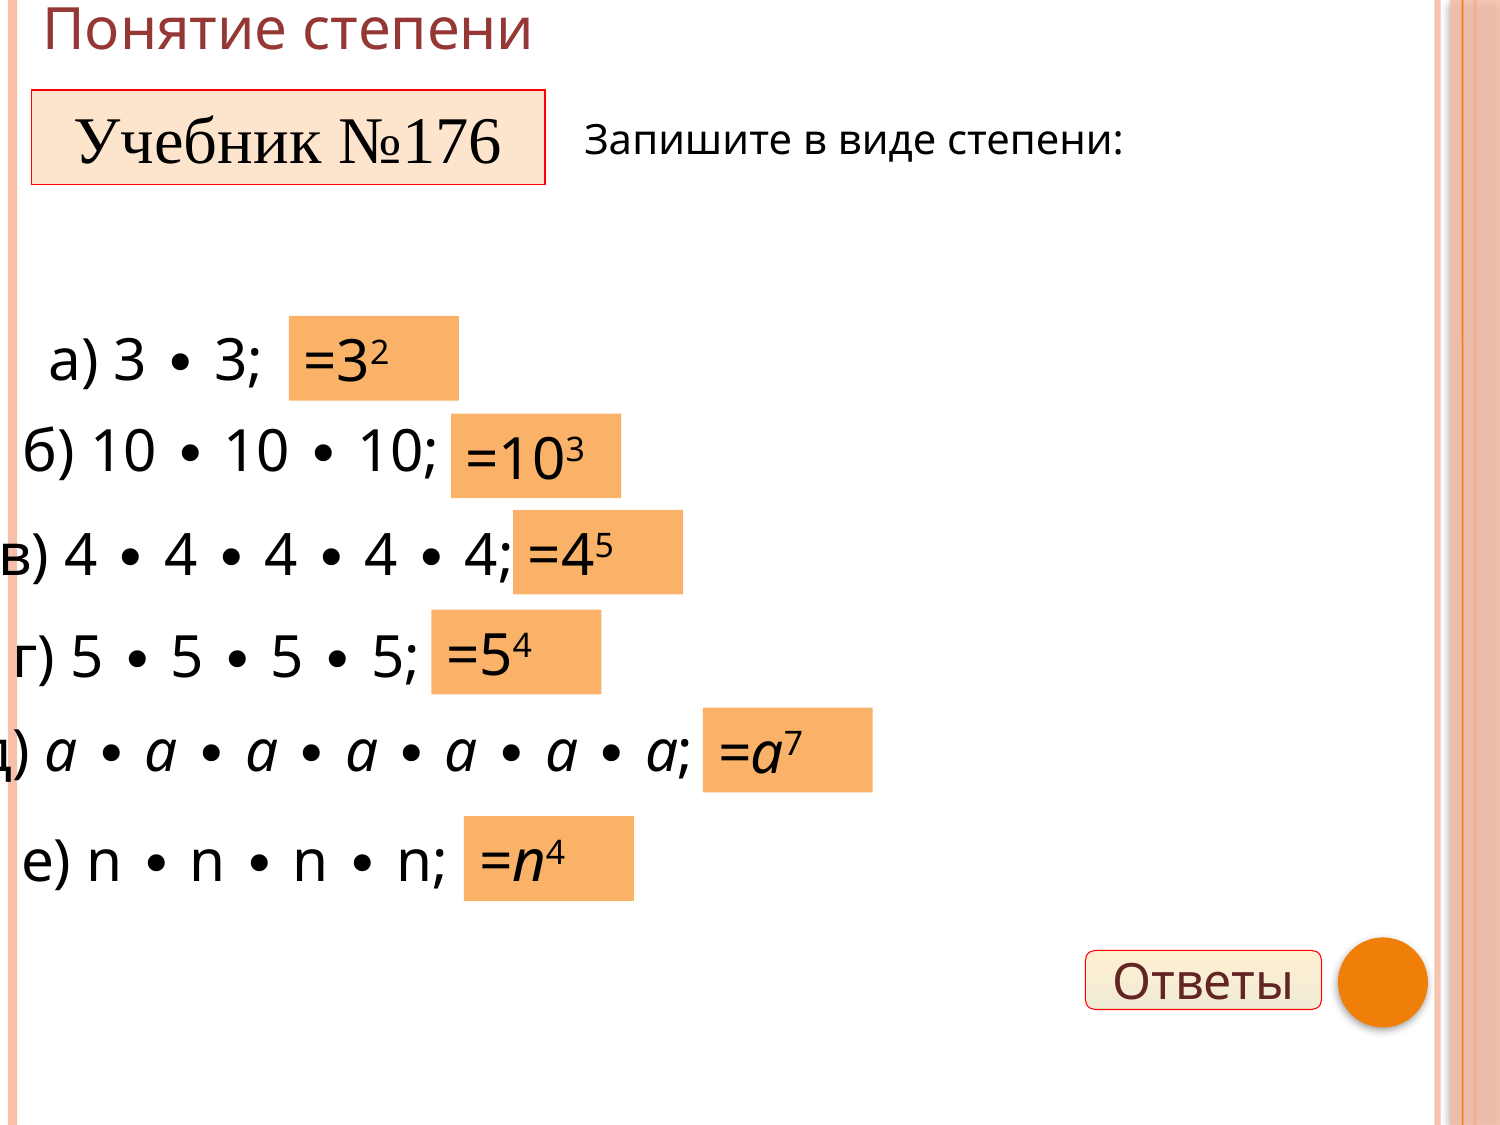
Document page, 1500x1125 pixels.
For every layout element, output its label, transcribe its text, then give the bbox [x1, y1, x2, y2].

text_box а) 3 ∙ 3; [33, 314, 293, 400]
text_box б) 10 ∙ 10 ∙ 10; [7, 405, 470, 491]
text_box Понятие степени [27, 0, 550, 69]
text_box е) n ∙ n ∙ n ∙ n; [6, 815, 478, 901]
text_box =103 [451, 413, 622, 499]
text_box в) 4 ∙ 4 ∙ 4 ∙ 4 ∙ 4; [0, 509, 513, 595]
text_box =n4 [463, 816, 634, 901]
text_box Учебник №176 [31, 89, 546, 185]
text_box =54 [431, 609, 602, 695]
text_box =a7 [702, 707, 873, 793]
text_box =32 [288, 315, 459, 401]
text_box д) a ∙ a ∙ a ∙ a ∙ a ∙ a ∙ a; [0, 705, 724, 791]
text_box Запишите в виде степени: [569, 105, 1265, 170]
text_box Ответы [1083, 948, 1324, 1012]
text_box =45 [513, 509, 684, 595]
text_box г) 5 ∙ 5 ∙ 5 ∙ 5; [0, 612, 451, 697]
